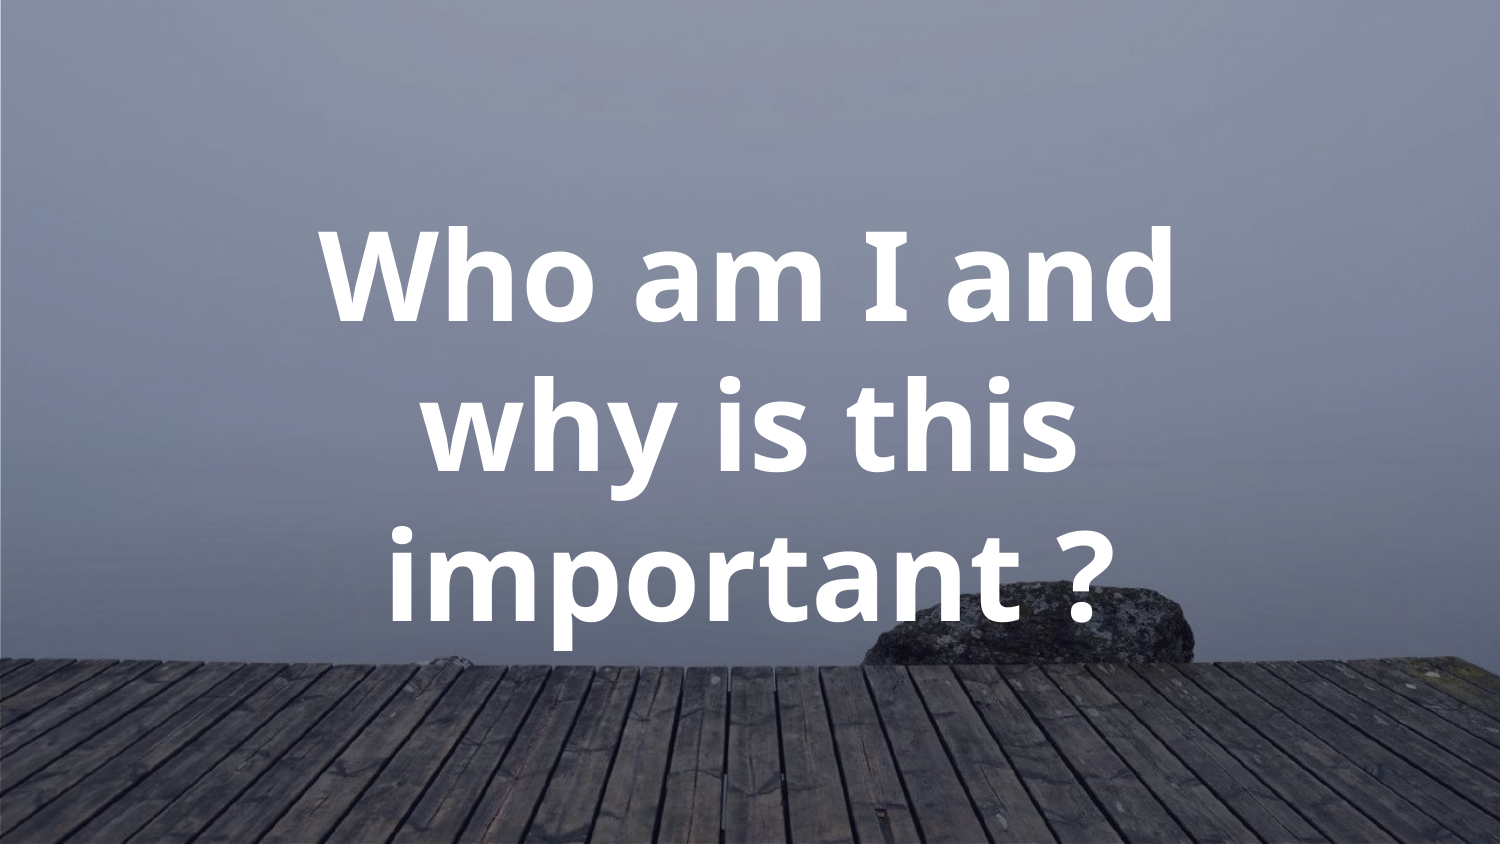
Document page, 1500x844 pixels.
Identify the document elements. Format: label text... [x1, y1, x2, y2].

title Who am I and why is this important ? [208, 351, 1292, 493]
picture [0, 0, 1500, 844]
